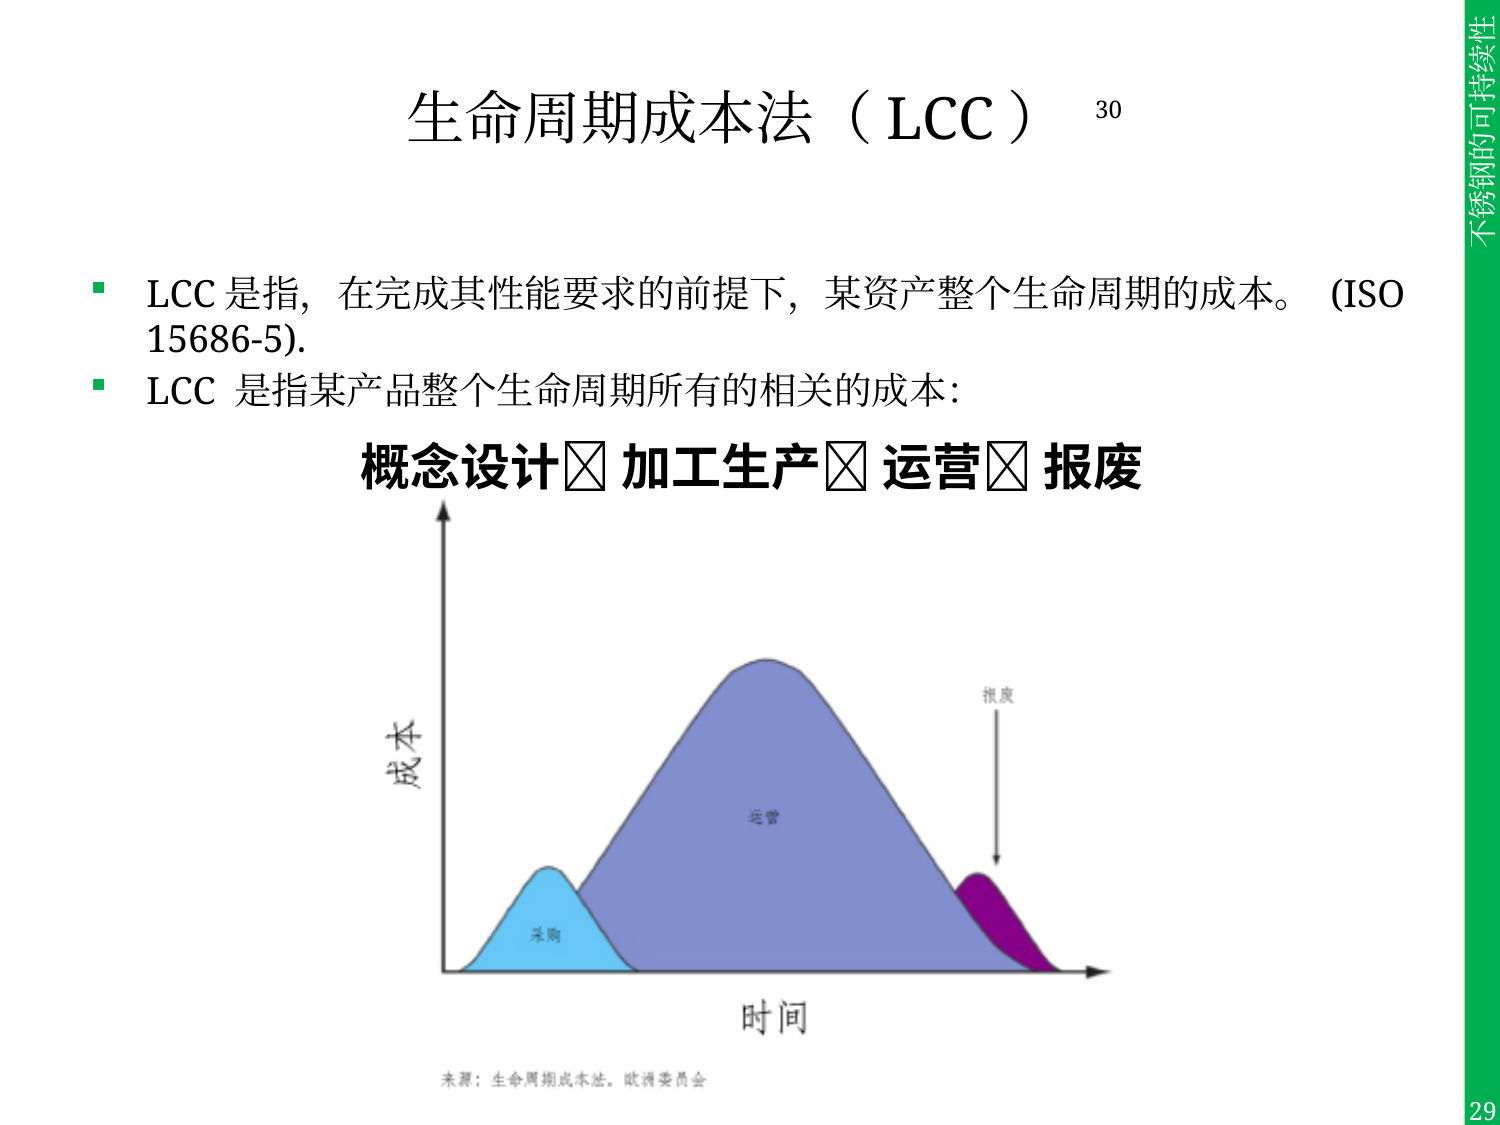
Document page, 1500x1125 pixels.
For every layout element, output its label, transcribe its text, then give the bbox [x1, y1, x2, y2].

list LCC是指，在完成其性能要求的前提下，某资产整个生命周期的成本。 (ISO 15686-5). LCC 是指某产品整个生命周期所有的相关的成本： [75, 262, 1425, 427]
slide_number 29 [1446, 1082, 1500, 1125]
picture [368, 489, 1132, 1107]
text_box 概念设计 加工生产 运营 报废 [1, 427, 1500, 503]
title 生命周期成本法（LCC） 30 [96, 52, 1447, 180]
